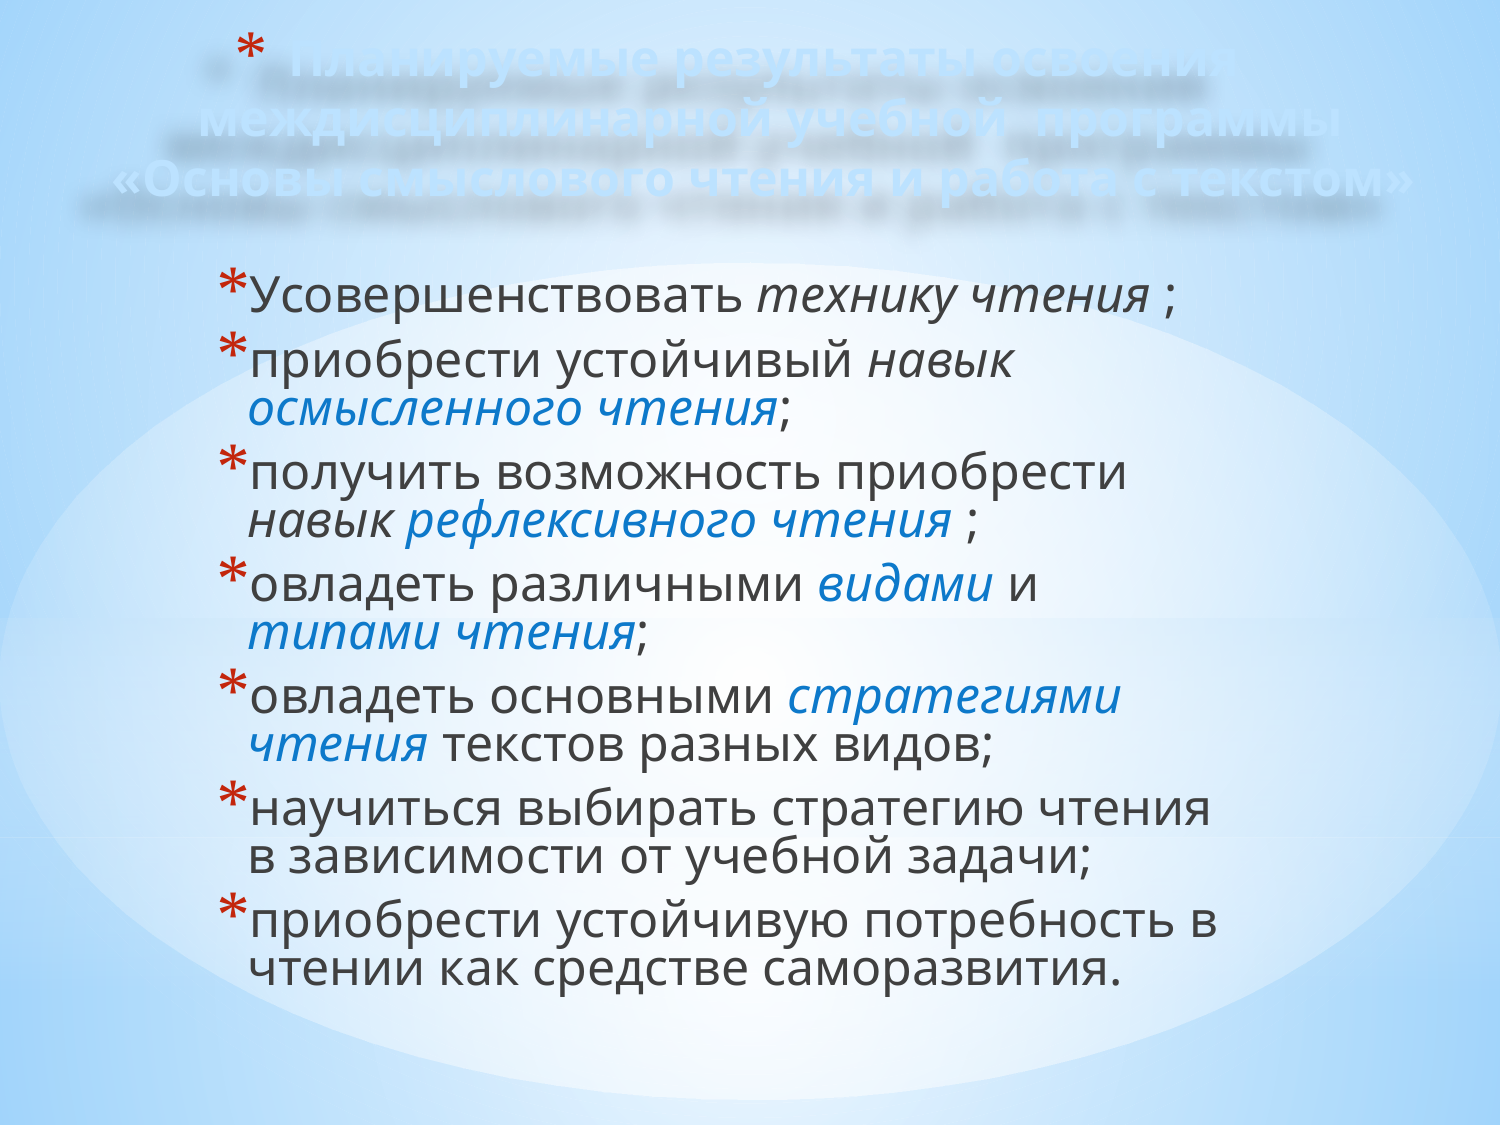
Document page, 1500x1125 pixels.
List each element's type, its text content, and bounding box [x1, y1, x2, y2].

title Планируемые результаты освоения междисциплинарной учебной программы «Основы смыслового чтения и работа с текстом» [41, 19, 1447, 349]
list Усовершенствовать технику чтения ; приобрести устойчивый навык осмысленного чтения; получить возможность приобрести навык рефлексивного чтения ; овладеть различными видами и типами чтения; овладеть основными стратегиями чтения текстов разных видов; научиться выбирать стратегию чтения в зависимости от учебной задачи; приобрести устойчивую потребность в чтении как средстве саморазвития. [194, 267, 1245, 1012]
